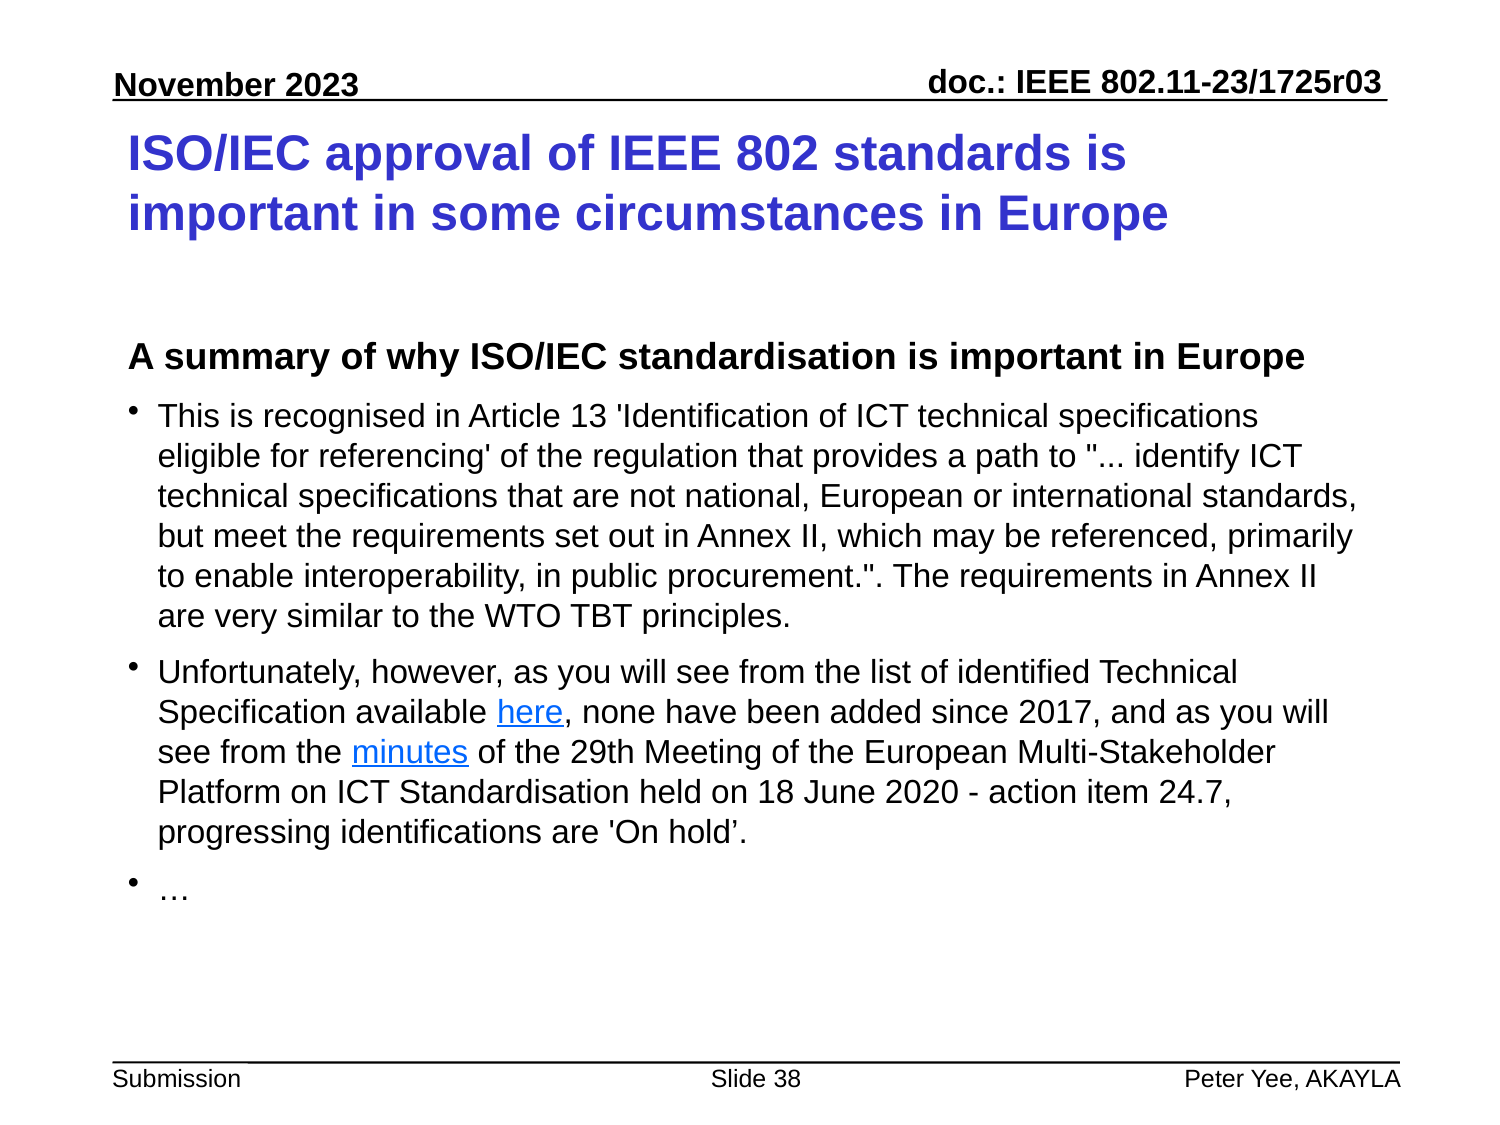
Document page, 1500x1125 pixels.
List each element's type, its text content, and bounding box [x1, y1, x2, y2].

slide_number Slide 38 [709, 1061, 803, 1093]
list A summary of why ISO/IEC standardisation is important in Europe This is recognised in Article 13 'Identification of ICT technical specifications eligible for referencing' of the regulation that provides a path to "... identify ICT technical specifications that are not national, European or international standards, but meet the requirements set out in Annex II, which may be referenced, primarily to enable interoperability, in public procurement.". The requirements in Annex II are very similar to the WTO TBT principles. Unfortunately, however, as you will see from the list of identified Technical Specification available here, none have been added since 2017, and as you will see from the minutes of the 29th Meeting of the European Multi-Stakeholder Platform on ICT Standardisation held on 18 June 2020 - action item 24.7, progressing identifications are 'On hold’. … [112, 324, 1388, 1000]
footer Peter Yee, AKAYLA [1183, 1061, 1402, 1093]
title ISO/IEC approval of IEEE 802 standards is important in some circumstances in Europe [112, 112, 1388, 288]
